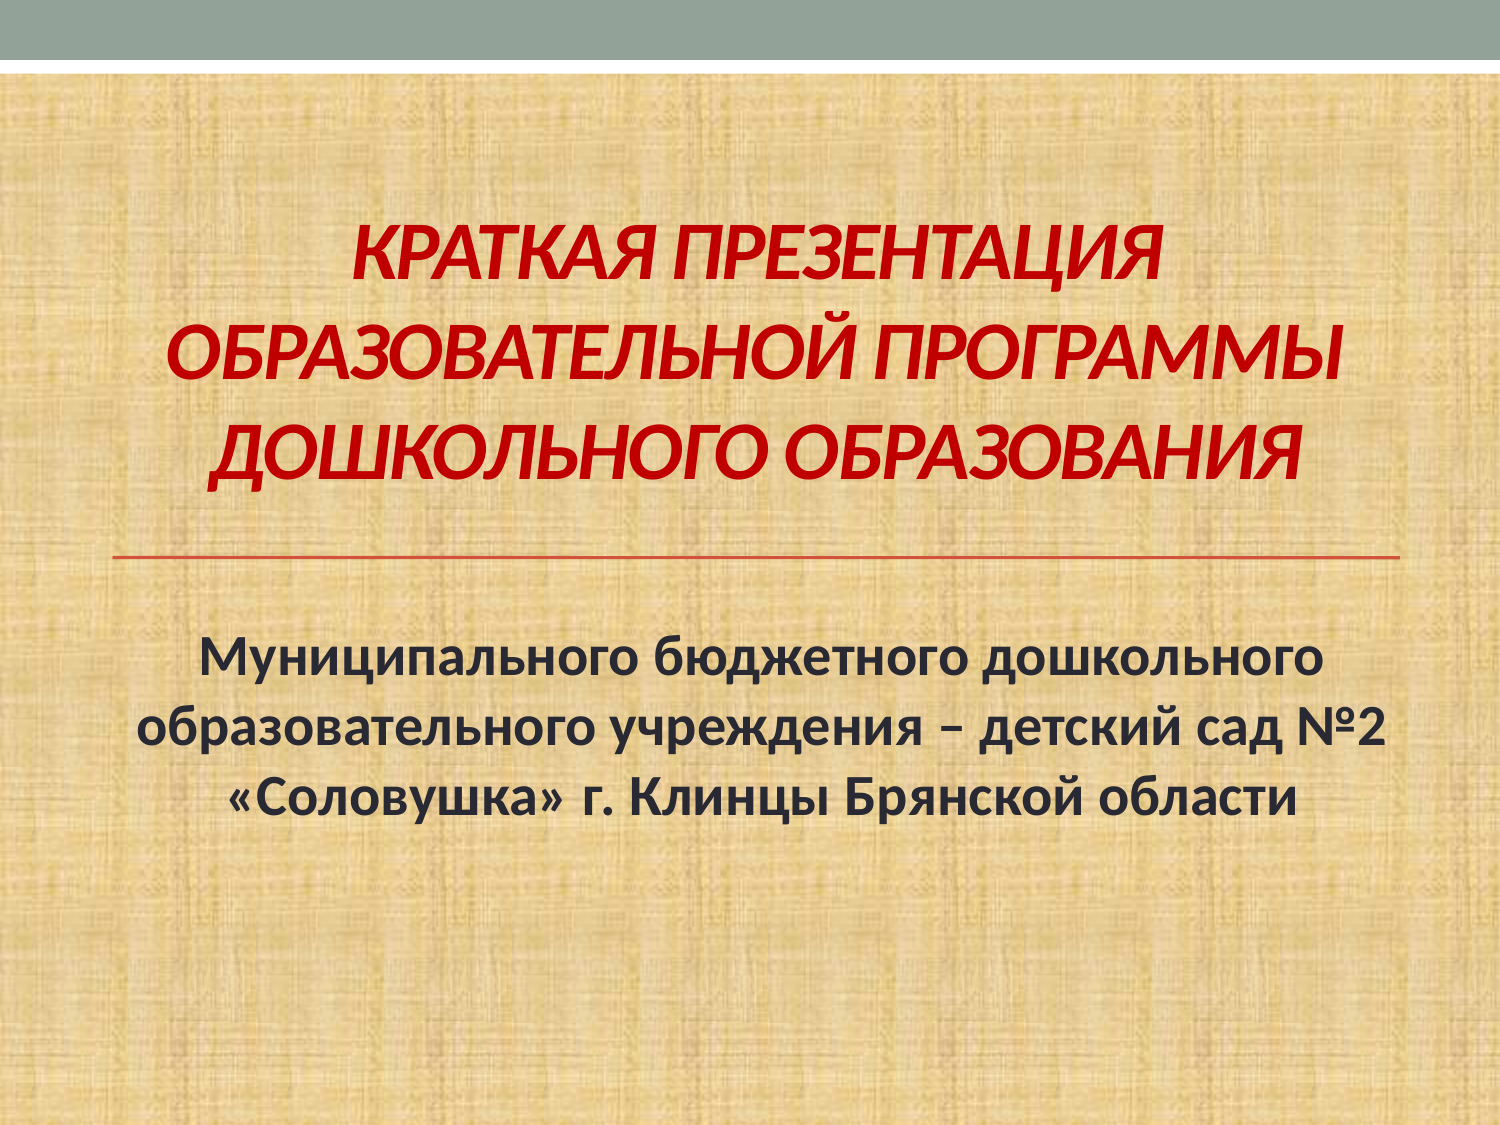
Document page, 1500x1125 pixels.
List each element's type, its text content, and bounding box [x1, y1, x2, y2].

title КРАТКАЯ ПРЕЗЕНТАЦИЯ ОБРАЗОВАТЕЛЬНОЙ ПРОГРАММЫ ДОШКОЛЬНОГО ОБРАЗОВАНИЯ [75, 137, 1438, 504]
picture [0, 74, 1500, 1125]
subtitle Муниципального бюджетного дошкольного образовательного учреждения – детский сад №2 «Соловушка» г. Клинцы Брянской области [112, 609, 1412, 863]
